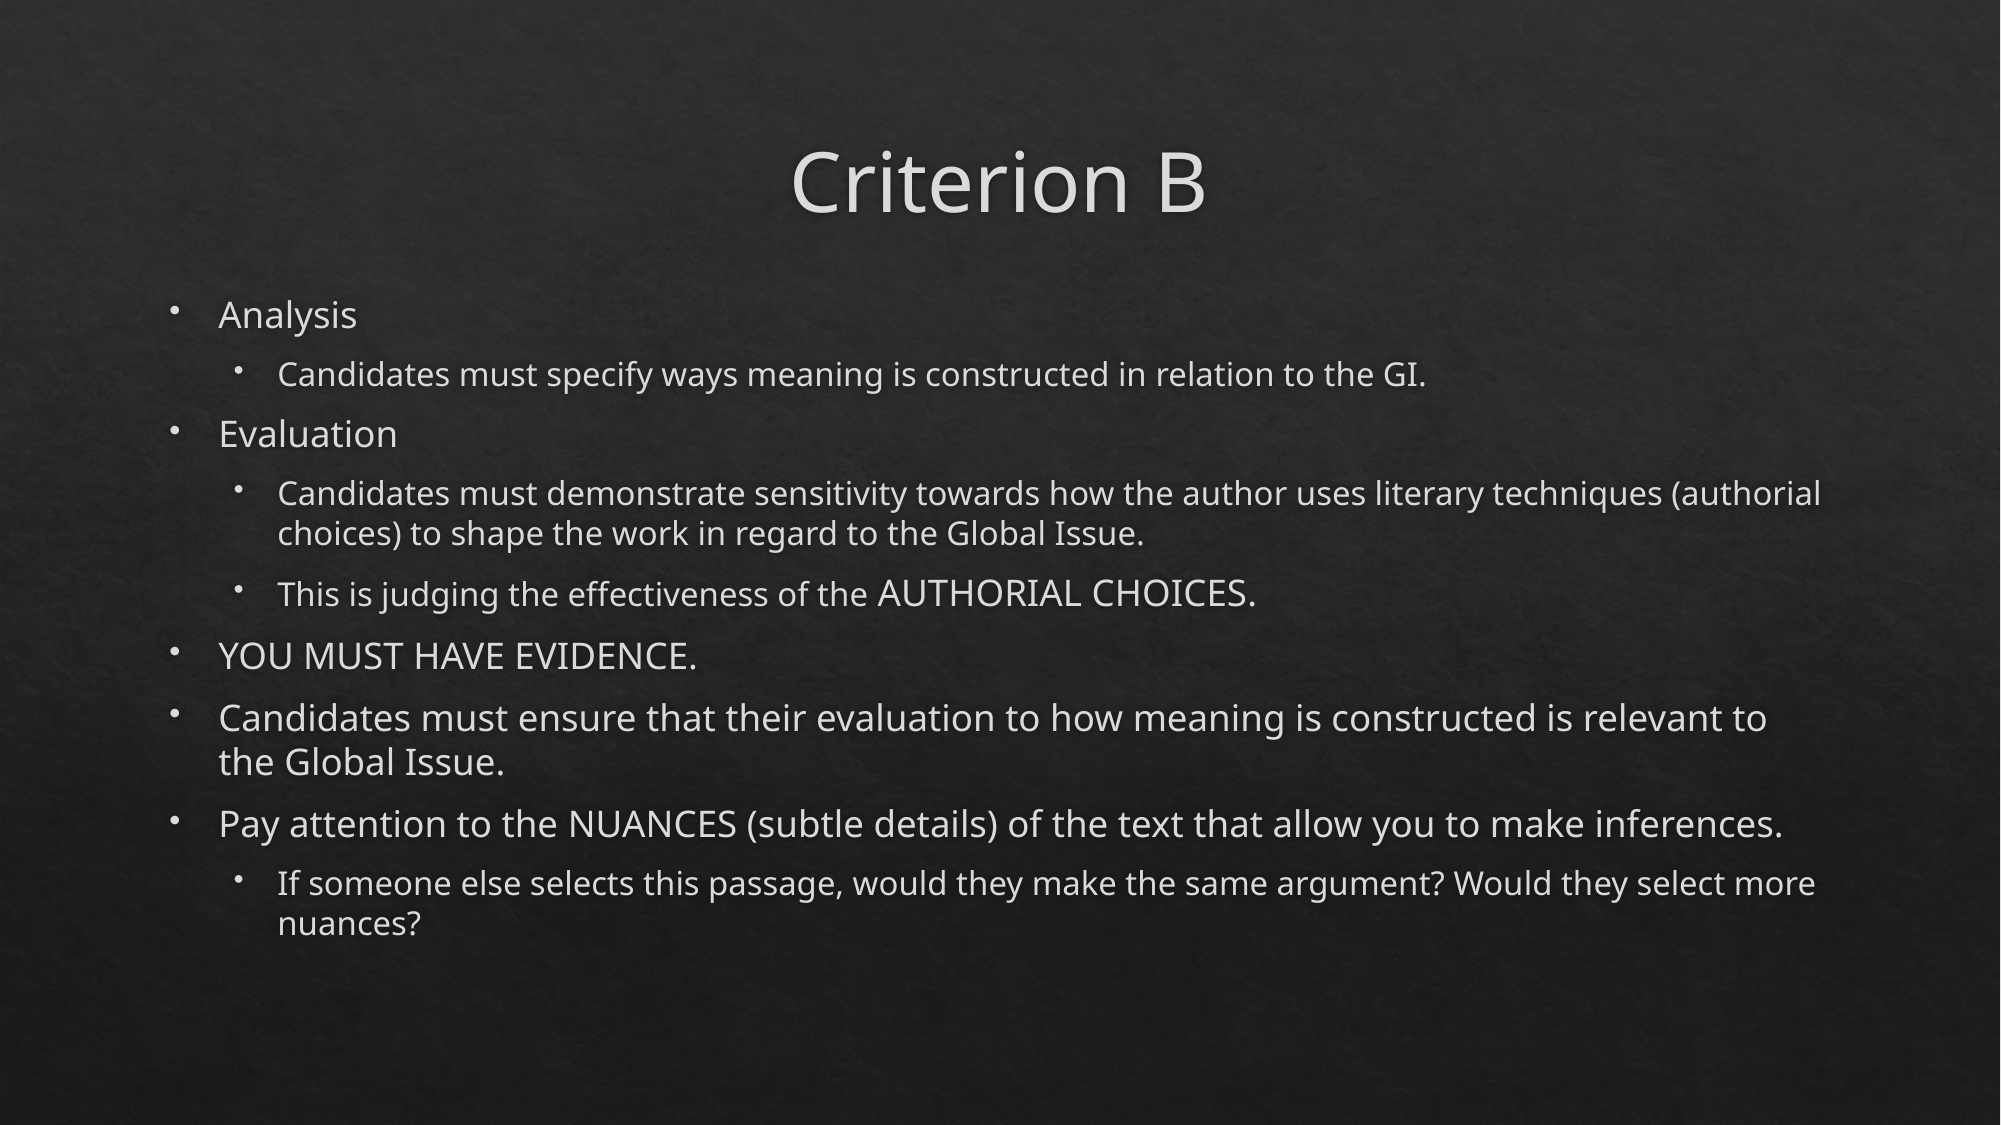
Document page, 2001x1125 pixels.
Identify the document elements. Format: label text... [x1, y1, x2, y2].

title Criterion B [149, 99, 1849, 260]
list Analysis Candidates must specify ways meaning is constructed in relation to the GI. Evaluation Candidates must demonstrate sensitivity towards how the author uses literary techniques (authorial choices) to shape the work in regard to the Global Issue. This is judging the effectiveness of the AUTHORIAL CHOICES. YOU MUST HAVE EVIDENCE. Candidates must ensure that their evaluation to how meaning is constructed is relevant to the Global Issue. Pay attention to the NUANCES (subtle details) of the text that allow you to make inferences. If someone else selects this passage, would they make the same argument? Would they select more nuances? [149, 284, 1849, 950]
